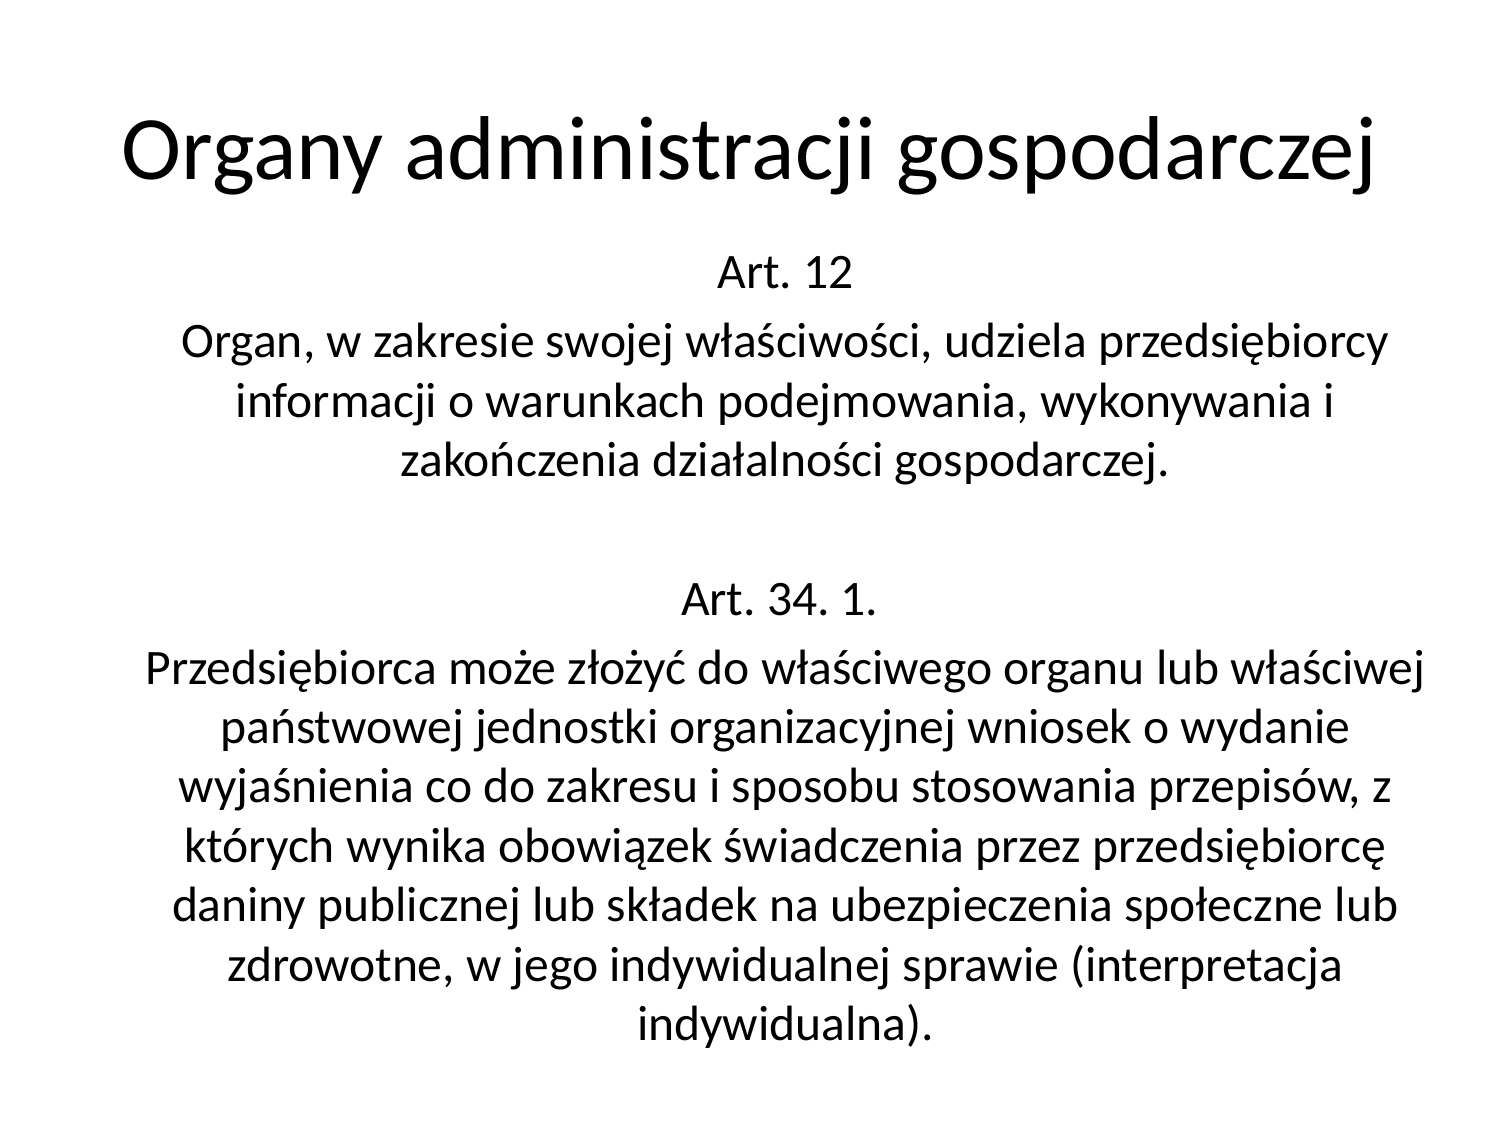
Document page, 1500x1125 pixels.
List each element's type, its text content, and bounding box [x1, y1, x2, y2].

title Organy administracji gospodarczej [100, 78, 1400, 209]
subtitle Art. 12 Organ, w zakresie swojej właściwości, udziela przedsiębiorcy informacji o warunkach podejmowania, wykonywania i zakończenia działalności gospodarczej. Art. 34. 1. Przedsiębiorca może złożyć do właściwego organu lub właściwej państwowej jednostki organizacyjnej wniosek o wydanie wyjaśnienia co do zakresu i sposobu stosowania przepisów, z których wynika obowiązek świadczenia przez przedsiębiorcę daniny publicznej lub składek na ubezpieczenia społeczne lub zdrowotne, w jego indywidualnej sprawie (interpretacja indywidualna). [123, 231, 1447, 1059]
